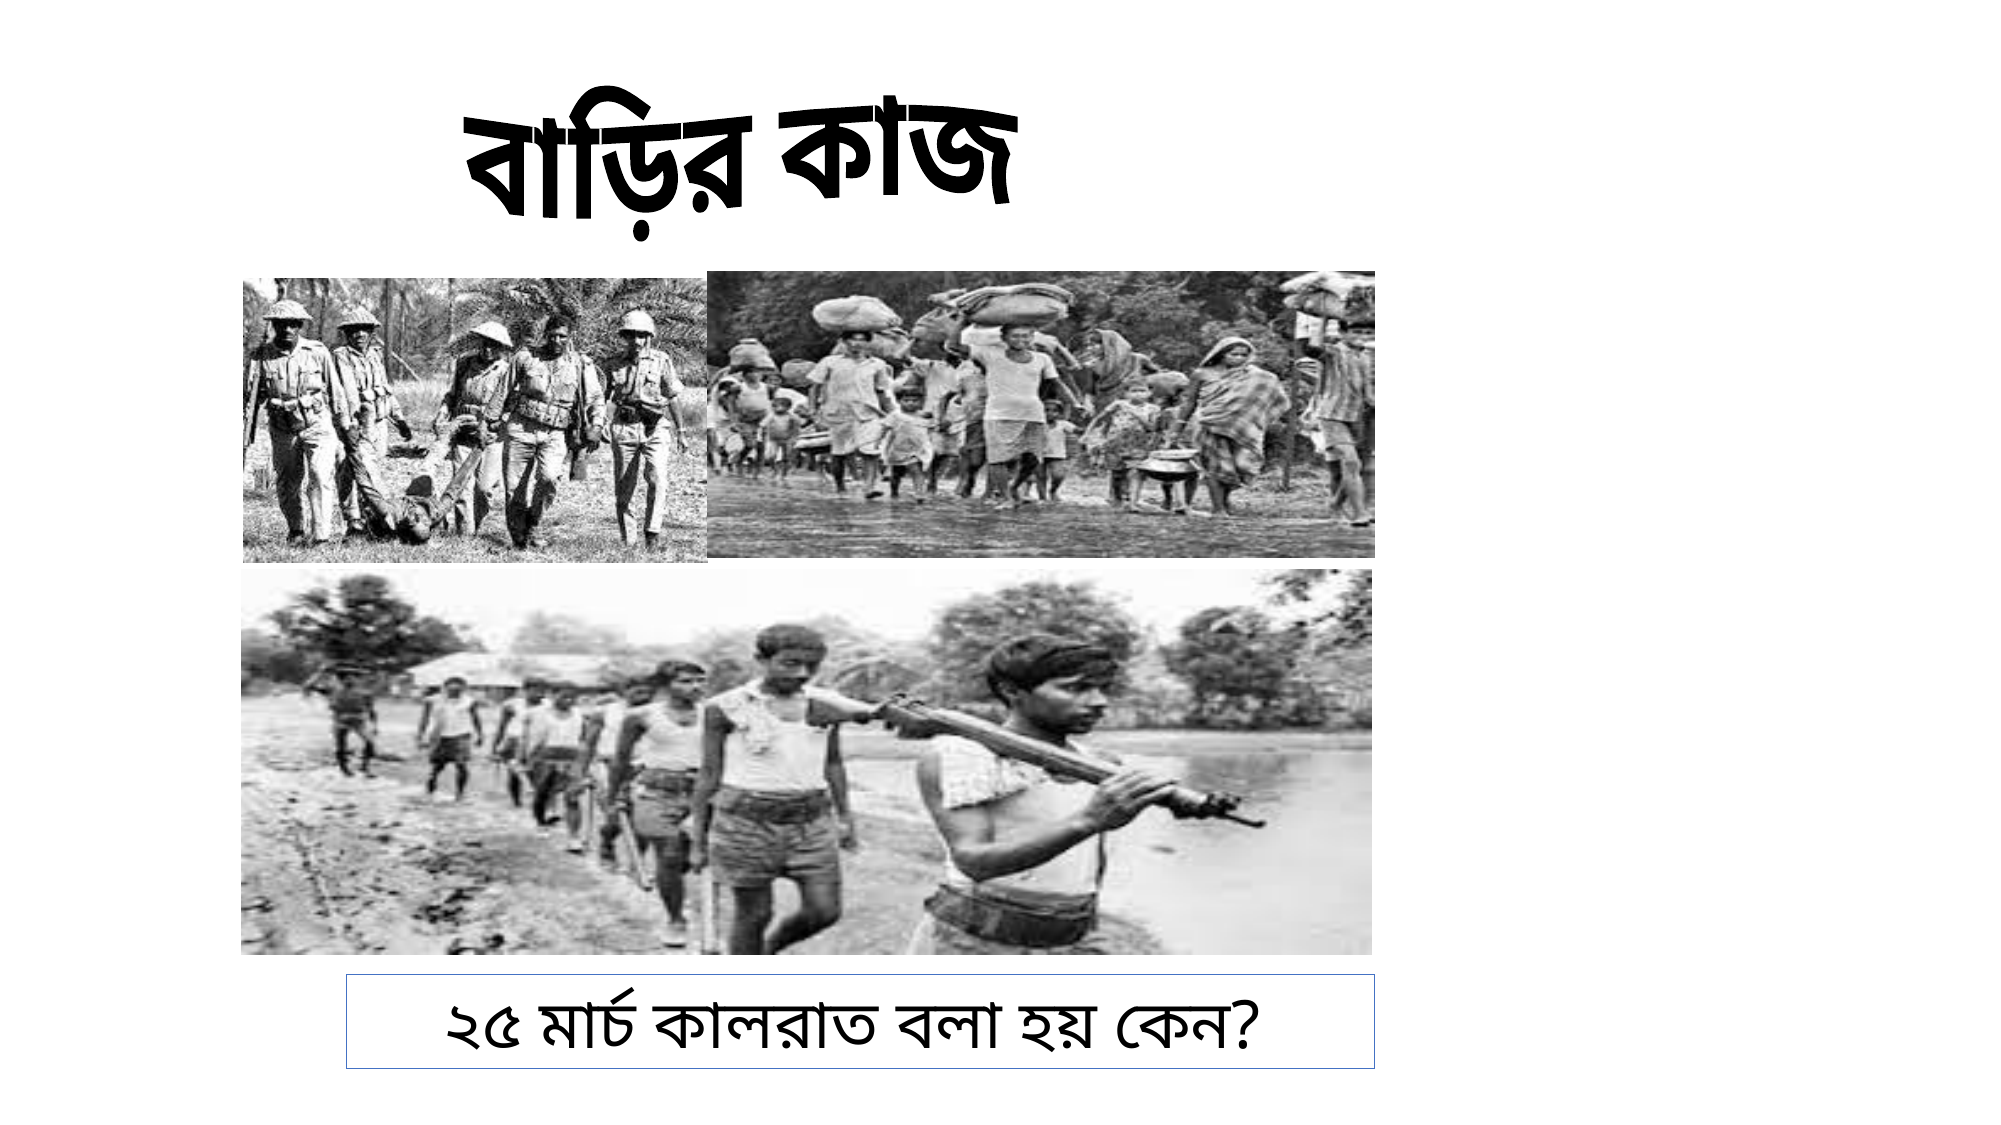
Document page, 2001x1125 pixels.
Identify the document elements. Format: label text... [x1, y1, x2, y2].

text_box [241, 271, 1375, 956]
text_box ২৫ মার্চ কালরাত বলা হয় কেন? [346, 974, 1375, 1069]
